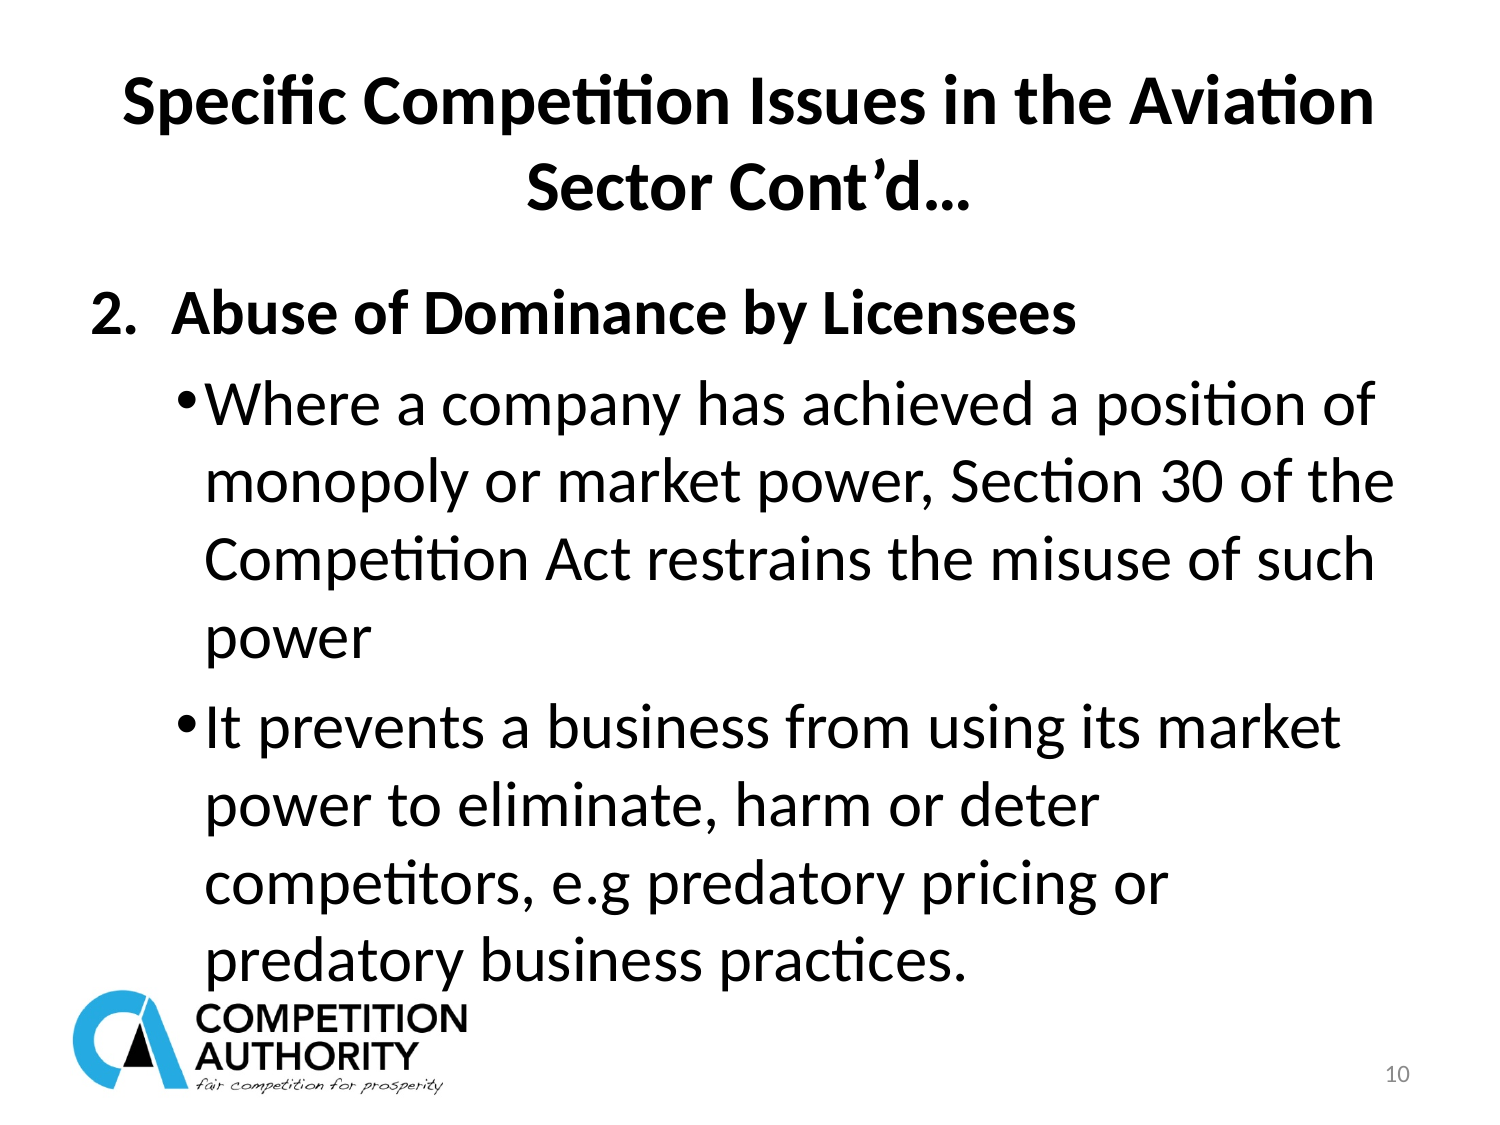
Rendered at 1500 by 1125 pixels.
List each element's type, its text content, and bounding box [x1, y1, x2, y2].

slide_number 10 [1074, 1042, 1425, 1103]
picture [70, 987, 471, 1113]
list Abuse of Dominance by Licensees Where a company has achieved a position of monopoly or market power, Section 30 of the Competition Act restrains the misuse of such power It prevents a business from using its market power to eliminate, harm or deter competitors, e.g predatory pricing or predatory business practices. [75, 262, 1425, 1005]
title Specific Competition Issues in the Aviation Sector Cont’d… [75, 45, 1425, 233]
